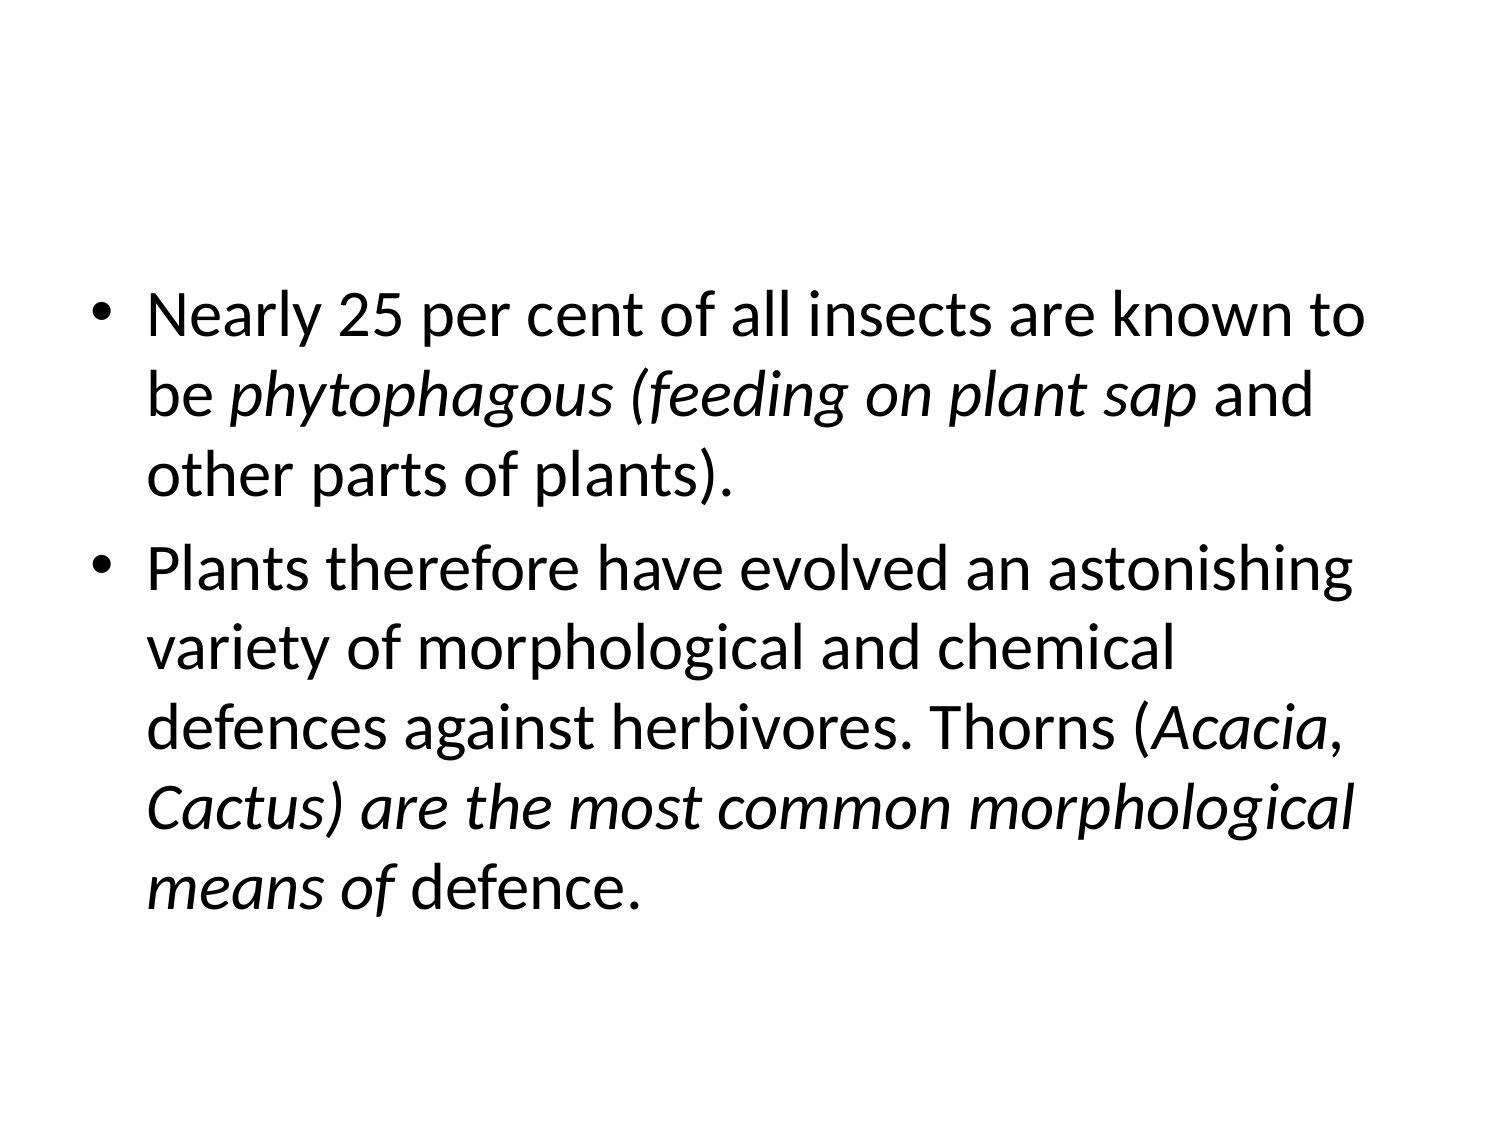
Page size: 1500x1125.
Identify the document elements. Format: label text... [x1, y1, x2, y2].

list Nearly 25 per cent of all insects are known to be phytophagous (feeding on plant sap and other parts of plants). Plants therefore have evolved an astonishing variety of morphological and chemical defences against herbivores. Thorns (Acacia, Cactus) are the most common morphological means of defence. [75, 262, 1425, 1005]
